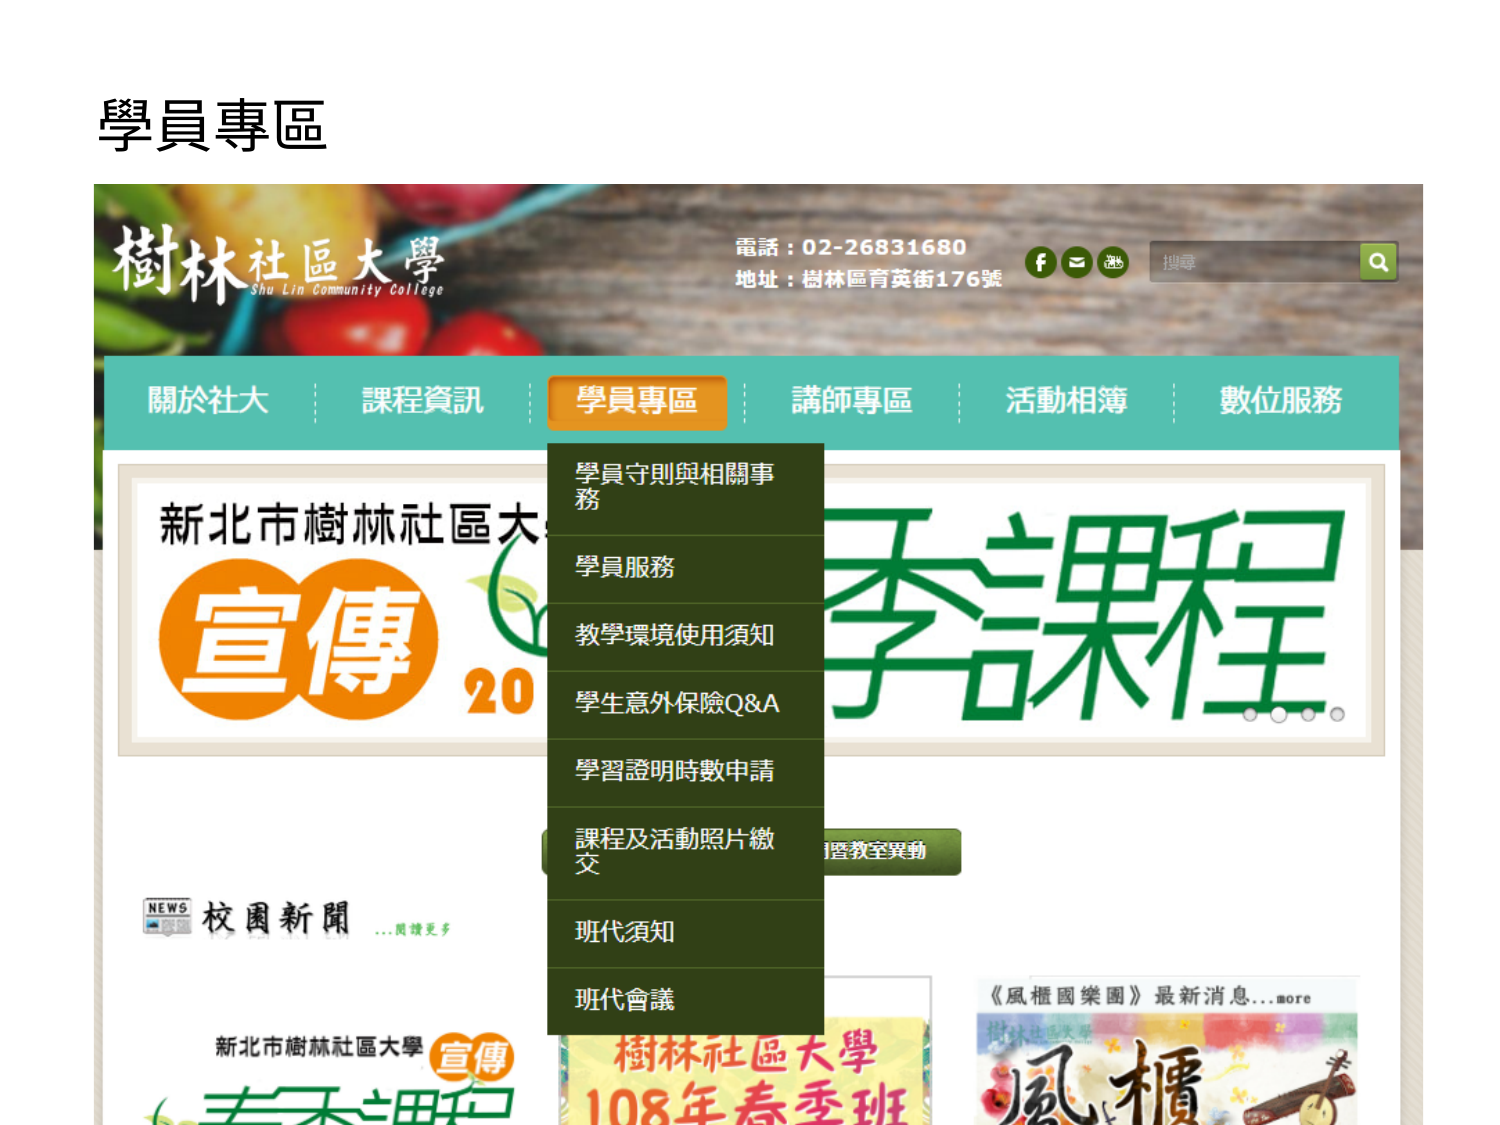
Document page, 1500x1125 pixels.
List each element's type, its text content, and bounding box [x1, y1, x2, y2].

text_box 學員專區 [82, 82, 514, 167]
picture [93, 184, 1424, 1125]
